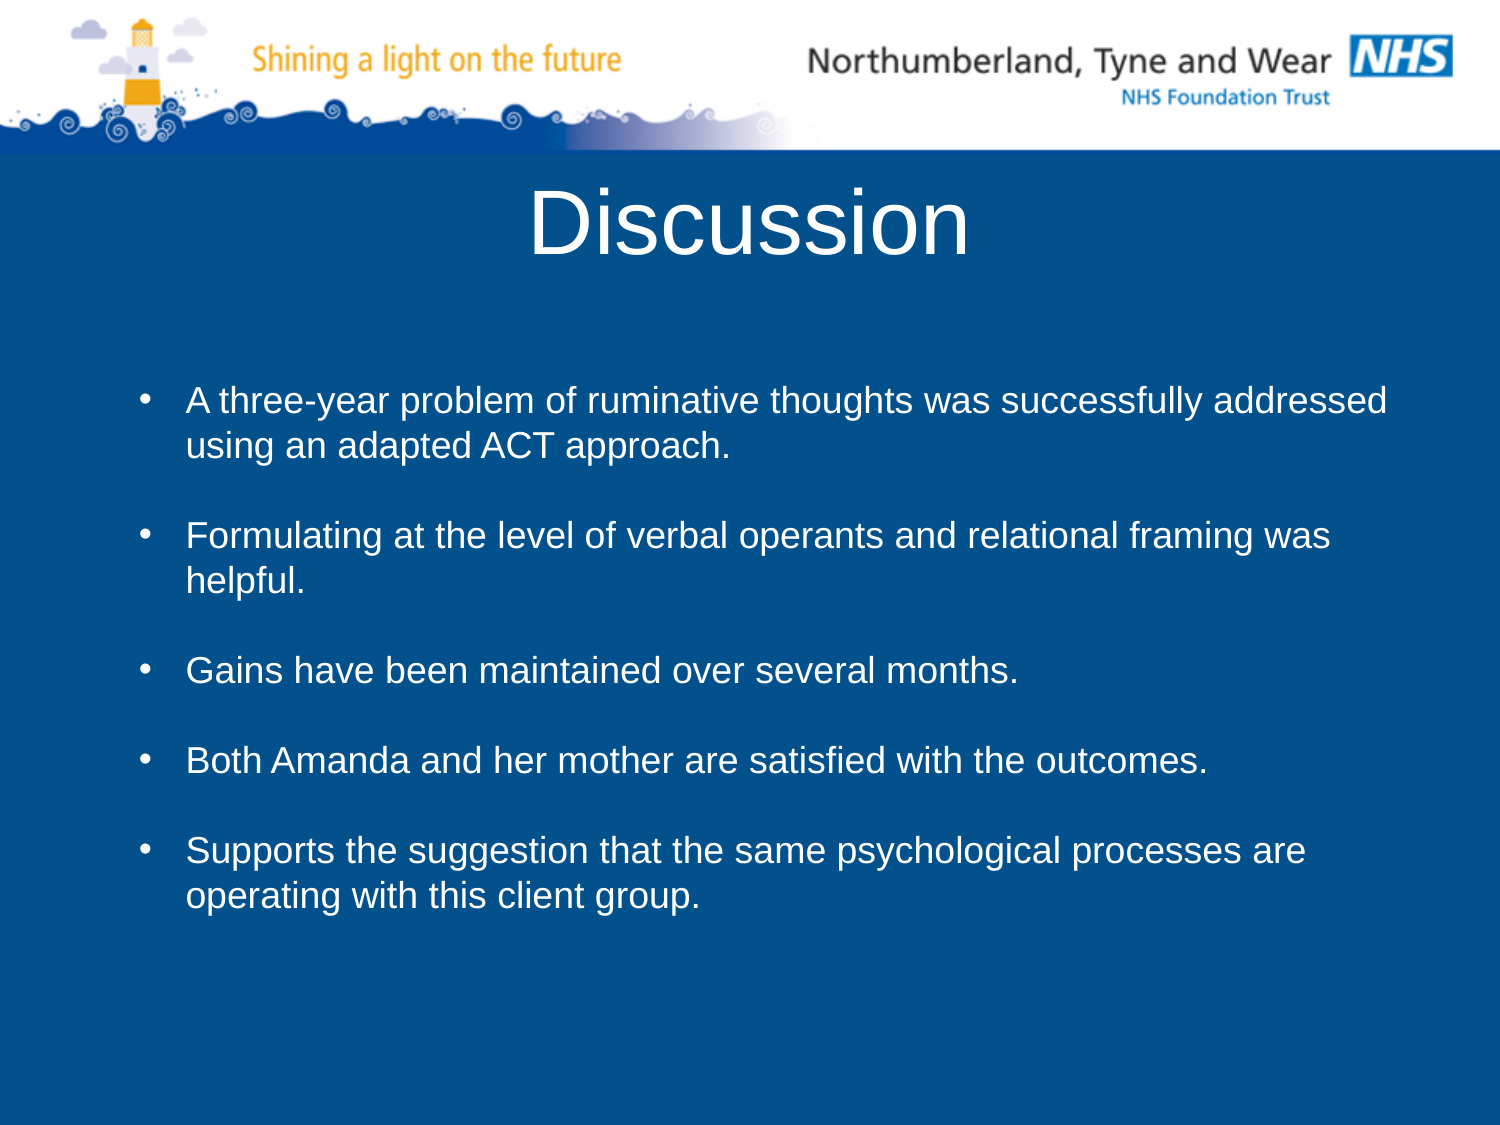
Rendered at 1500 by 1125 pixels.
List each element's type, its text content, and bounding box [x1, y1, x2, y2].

picture [0, 0, 1500, 155]
text_box A three-year problem of ruminative thoughts was successfully addressed using an adapted ACT approach. Formulating at the level of verbal operants and relational framing was helpful. Gains have been maintained over several months. Both Amanda and her mother are satisfied with the outcomes. Supports the suggestion that the same psychological processes are operating with this client group. [123, 368, 1447, 1125]
title Discussion [75, 155, 1425, 344]
